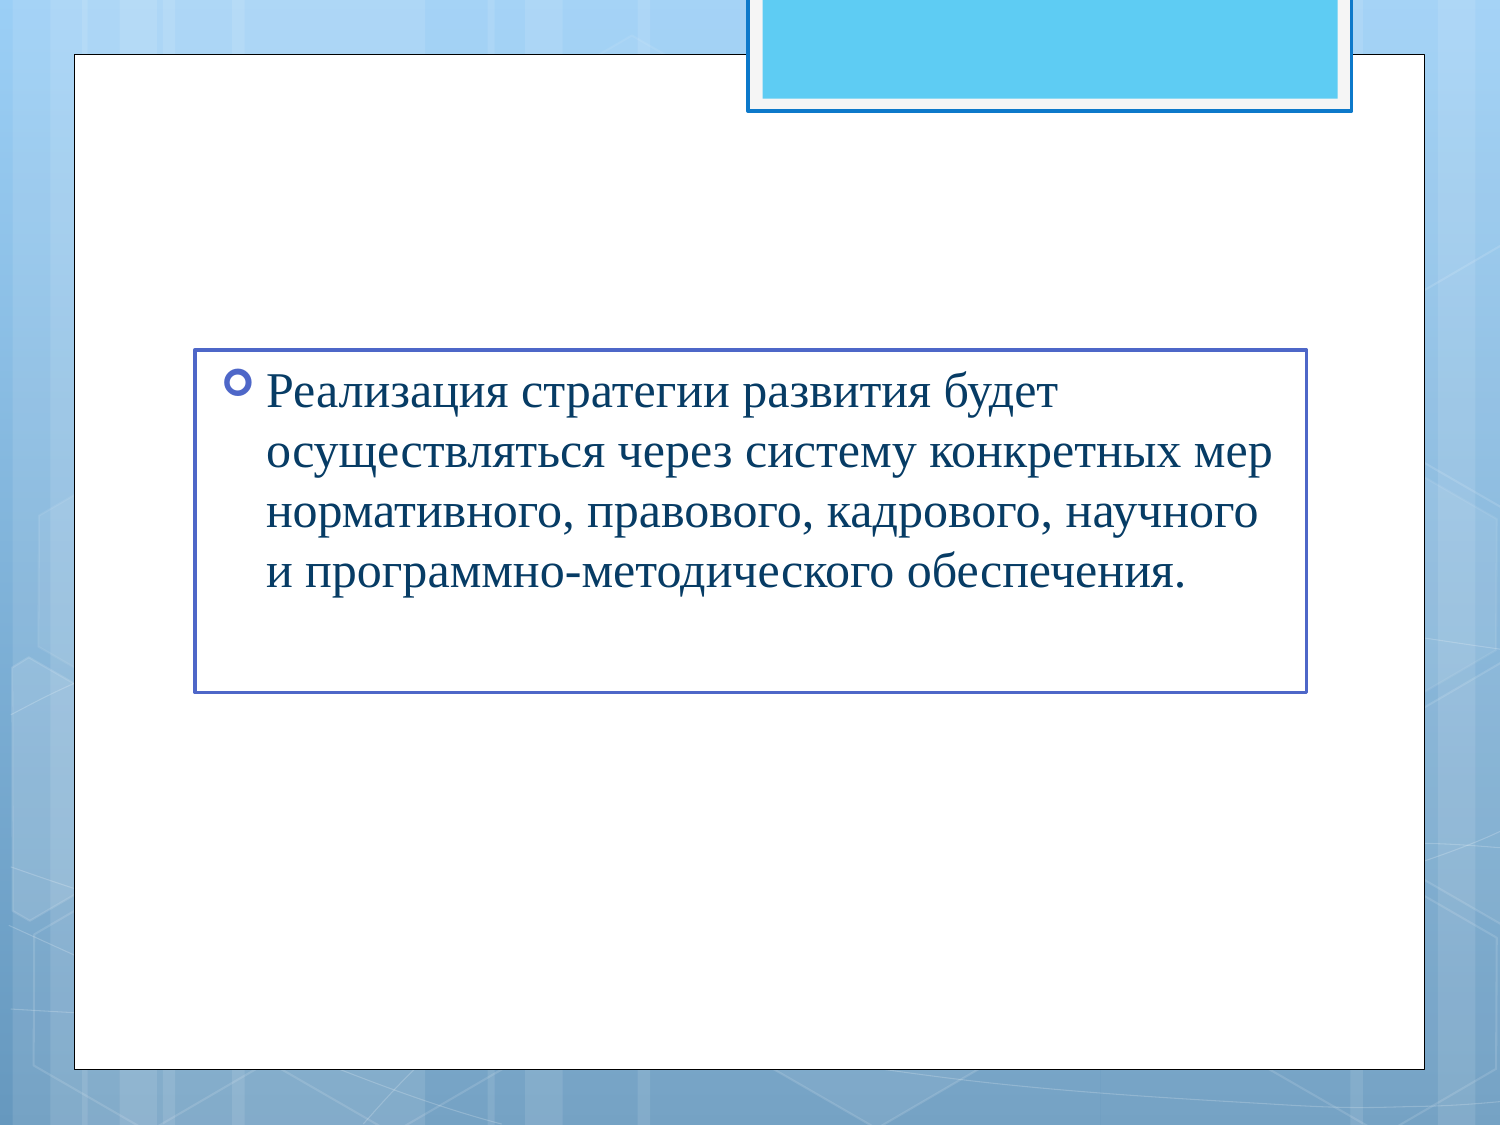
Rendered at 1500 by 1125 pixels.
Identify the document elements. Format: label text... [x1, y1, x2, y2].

list Реализация стратегии развития будет осуществляться через систему конкретных мер нормативного, правового, кадрового, научного и программно-методического обеспечения. [193, 348, 1308, 694]
